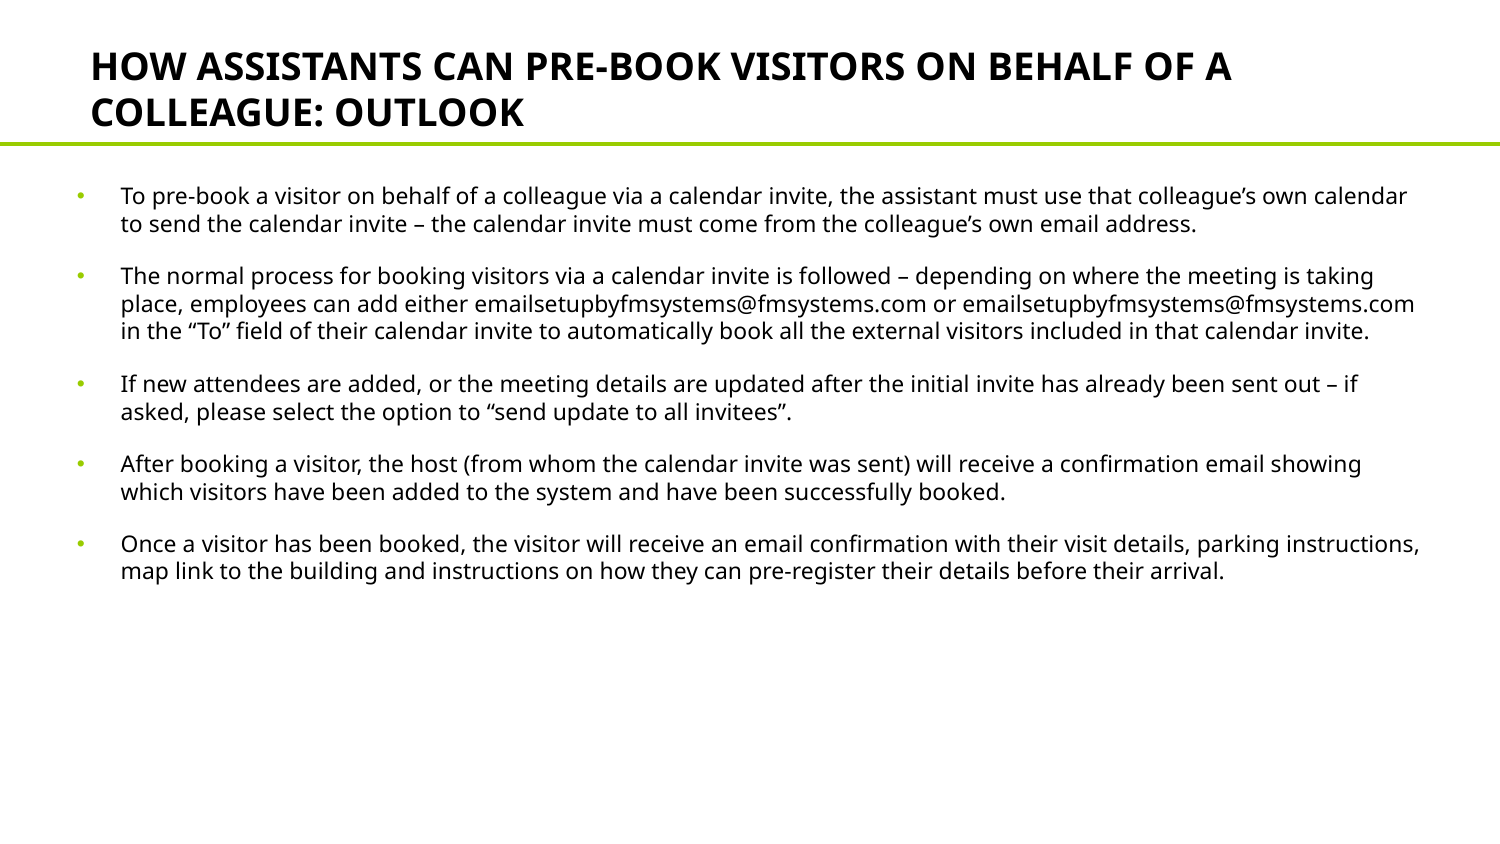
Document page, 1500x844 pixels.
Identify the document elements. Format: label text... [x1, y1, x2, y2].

list To pre-book a visitor on behalf of a colleague via a calendar invite, the assistant must use that colleague’s own calendar to send the calendar invite – the calendar invite must come from the colleague’s own email address. The normal process for booking visitors via a calendar invite is followed – depending on where the meeting is taking place, employees can add either emailsetupbyfmsystems@fmsystems.com or emailsetupbyfmsystems@fmsystems.com in the “To” field of their calendar invite to automatically book all the external visitors included in that calendar invite. If new attendees are added, or the meeting details are updated after the initial invite has already been sent out – if asked, please select the option to “send update to all invitees”. After booking a visitor, the host (from whom the calendar invite was sent) will receive a confirmation email showing which visitors have been added to the system and have been successfully booked. Once a visitor has been booked, the visitor will receive an email confirmation with their visit details, parking instructions, map link to the building and instructions on how they can pre-register their details before their arrival. [61, 174, 1445, 793]
title How assistants can pre-book visitors on behalf of a colleague: OUTLOOK [75, 33, 1425, 142]
